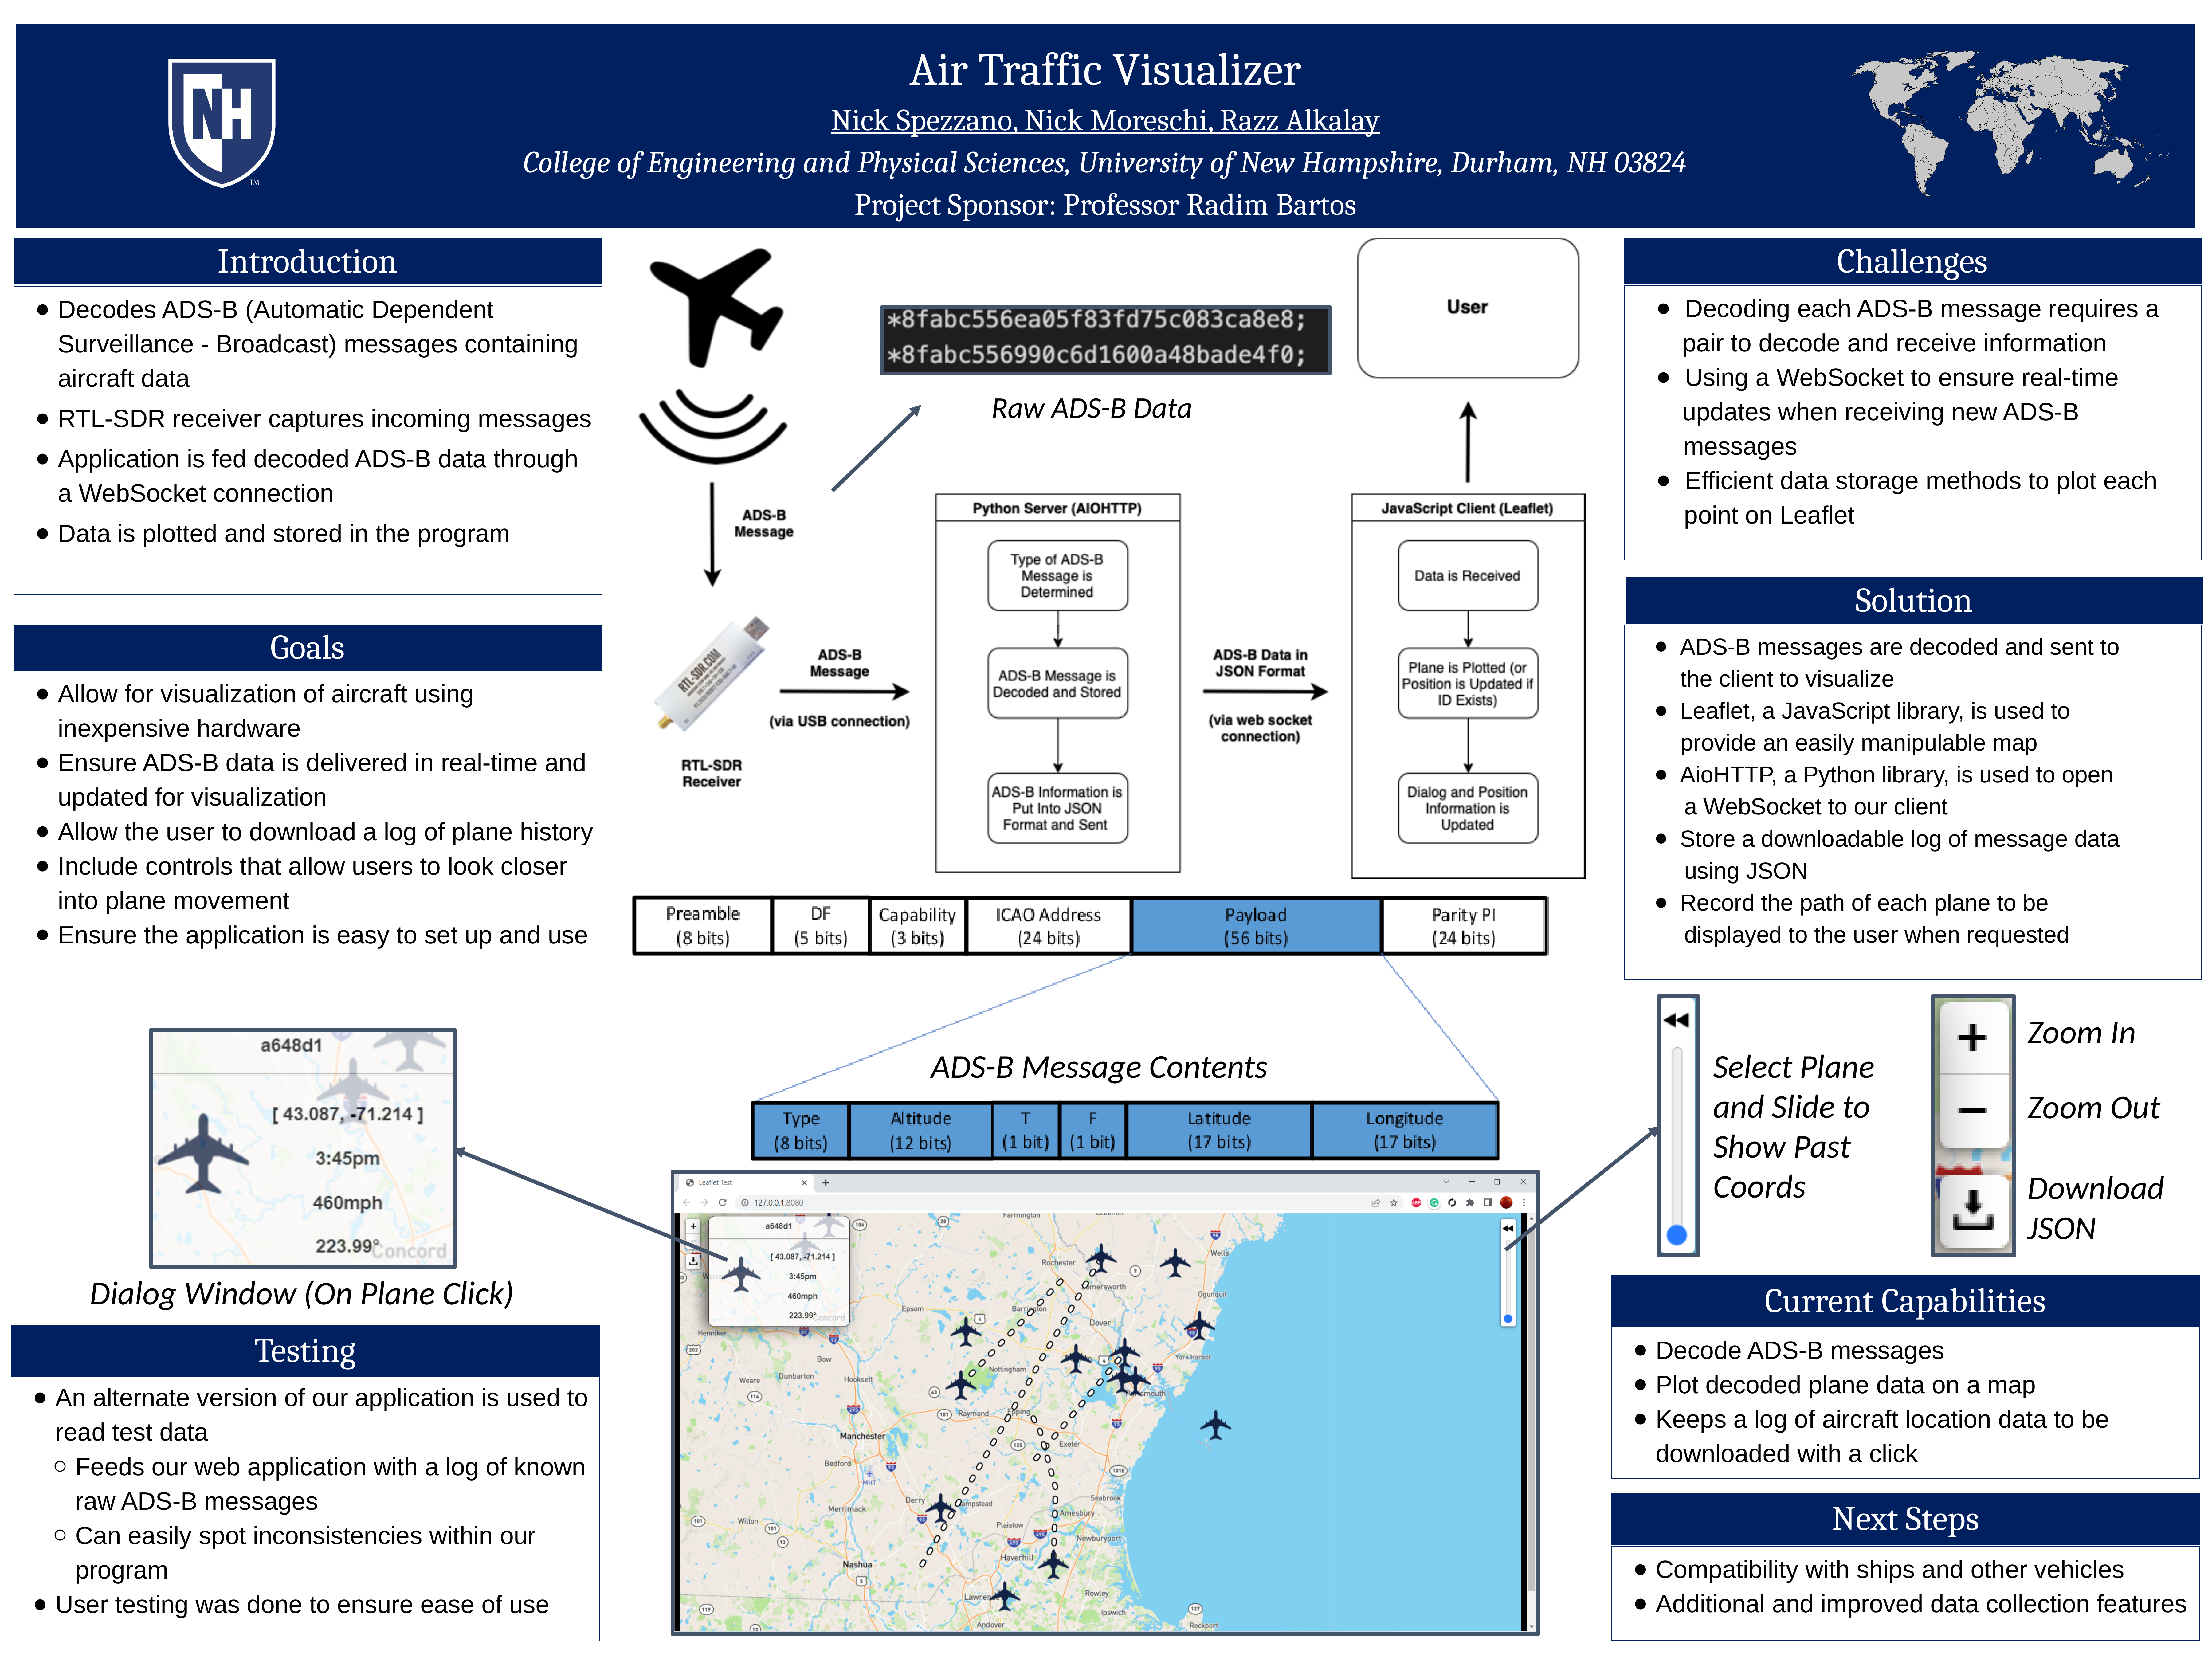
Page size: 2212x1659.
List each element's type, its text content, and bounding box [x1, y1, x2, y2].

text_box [452, 1148, 728, 1260]
text_box Compatibility with ships and other vehicles Additional and improved data collection features [1611, 1546, 2200, 1641]
text_box Select Plane and Slide to Show Past Coords [1709, 1041, 1911, 1208]
picture [1660, 998, 1697, 1254]
picture [168, 59, 276, 188]
text_box Next Steps [1611, 1493, 2200, 1545]
picture [1935, 998, 2013, 1254]
text_box Decode ADS-B messages Plot decoded plane data on a map Keeps a log of aircraft location data to be downloaded with a click [1611, 1327, 2200, 1479]
text_box Testing [11, 1325, 599, 1375]
text_box An alternate version of our application is used to read test data Feeds our web application with a log of known raw ADS-B messages Can easily spot inconsistencies within our program User testing was done to ensure ease of use [11, 1375, 599, 1641]
picture [553, 238, 1586, 1632]
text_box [1505, 1126, 1661, 1250]
picture [1847, 48, 2175, 199]
text_box Current Capabilities [1611, 1275, 2200, 1327]
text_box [832, 404, 922, 491]
text_box Zoom Out [2024, 1081, 2175, 1129]
text_box ADS-B messages are decoded and sent to the client to visualize Leaflet, a JavaScript library, is used to provide an easily manipulable map AioHTTP, a Python library, is used to open a WebSocket to our client Store a downloadable log of message data using JSON Record the path of each plane to be displayed to the user when requested [1624, 625, 2201, 980]
text_box Challenges [1624, 238, 2201, 284]
text_box Allow for visualization of aircraft using inexpensive hardware Ensure ADS-B data is delivered in real-time and updated for visualization Allow the user to download a log of plane history Include controls that allow users to look closer into plane movement Ensure the application is easy to set up and use [14, 671, 602, 969]
text_box Introduction [14, 238, 602, 284]
title Air Traffic Visualizer Nick Spezzano, Nick Moreschi, Razz Alkalay College of Engineering and Physical Sciences, University of New Hampshire, Durham, NH 03824 Project Sponsor: Professor Radim Bartos [18, 26, 2193, 226]
text_box Goals [14, 625, 602, 671]
picture [153, 1031, 453, 1265]
text_box Decodes ADS-B (Automatic Dependent Surveillance - Broadcast) messages containing aircraft data RTL-SDR receiver captures incoming messages Application is fed decoded ADS-B data through a WebSocket connection Data is plotted and stored in the program [14, 286, 602, 595]
text_box Solution [1626, 577, 2203, 624]
text_box Dialog Window (On Plane Click) [86, 1267, 530, 1315]
text_box Decoding each ADS-B message requires a pair to decode and receive information Using a WebSocket to ensure real-time updates when receiving new ADS-B messages Efficient data storage methods to plot each point on Leaflet [1624, 285, 2201, 560]
text_box Download JSON [2024, 1162, 2175, 1250]
text_box Zoom In [2024, 1006, 2155, 1054]
